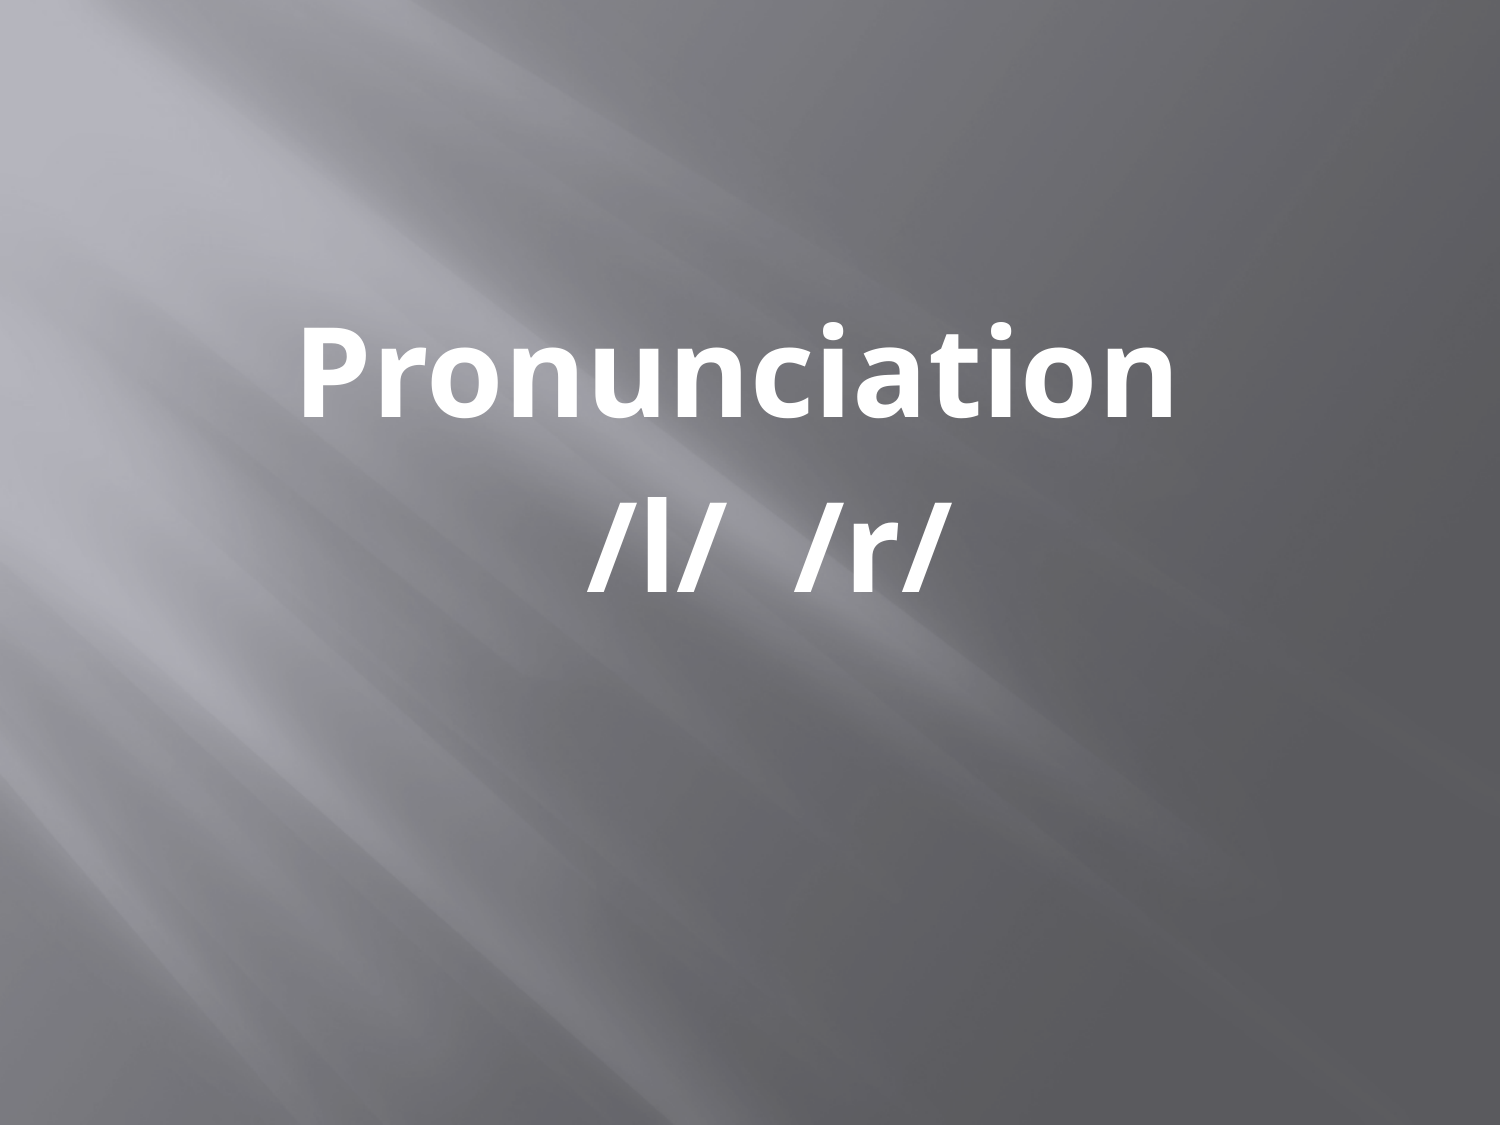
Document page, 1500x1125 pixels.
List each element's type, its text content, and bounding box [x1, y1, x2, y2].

subtitle Pronunciation /l/ /r/ [0, 0, 1475, 1100]
